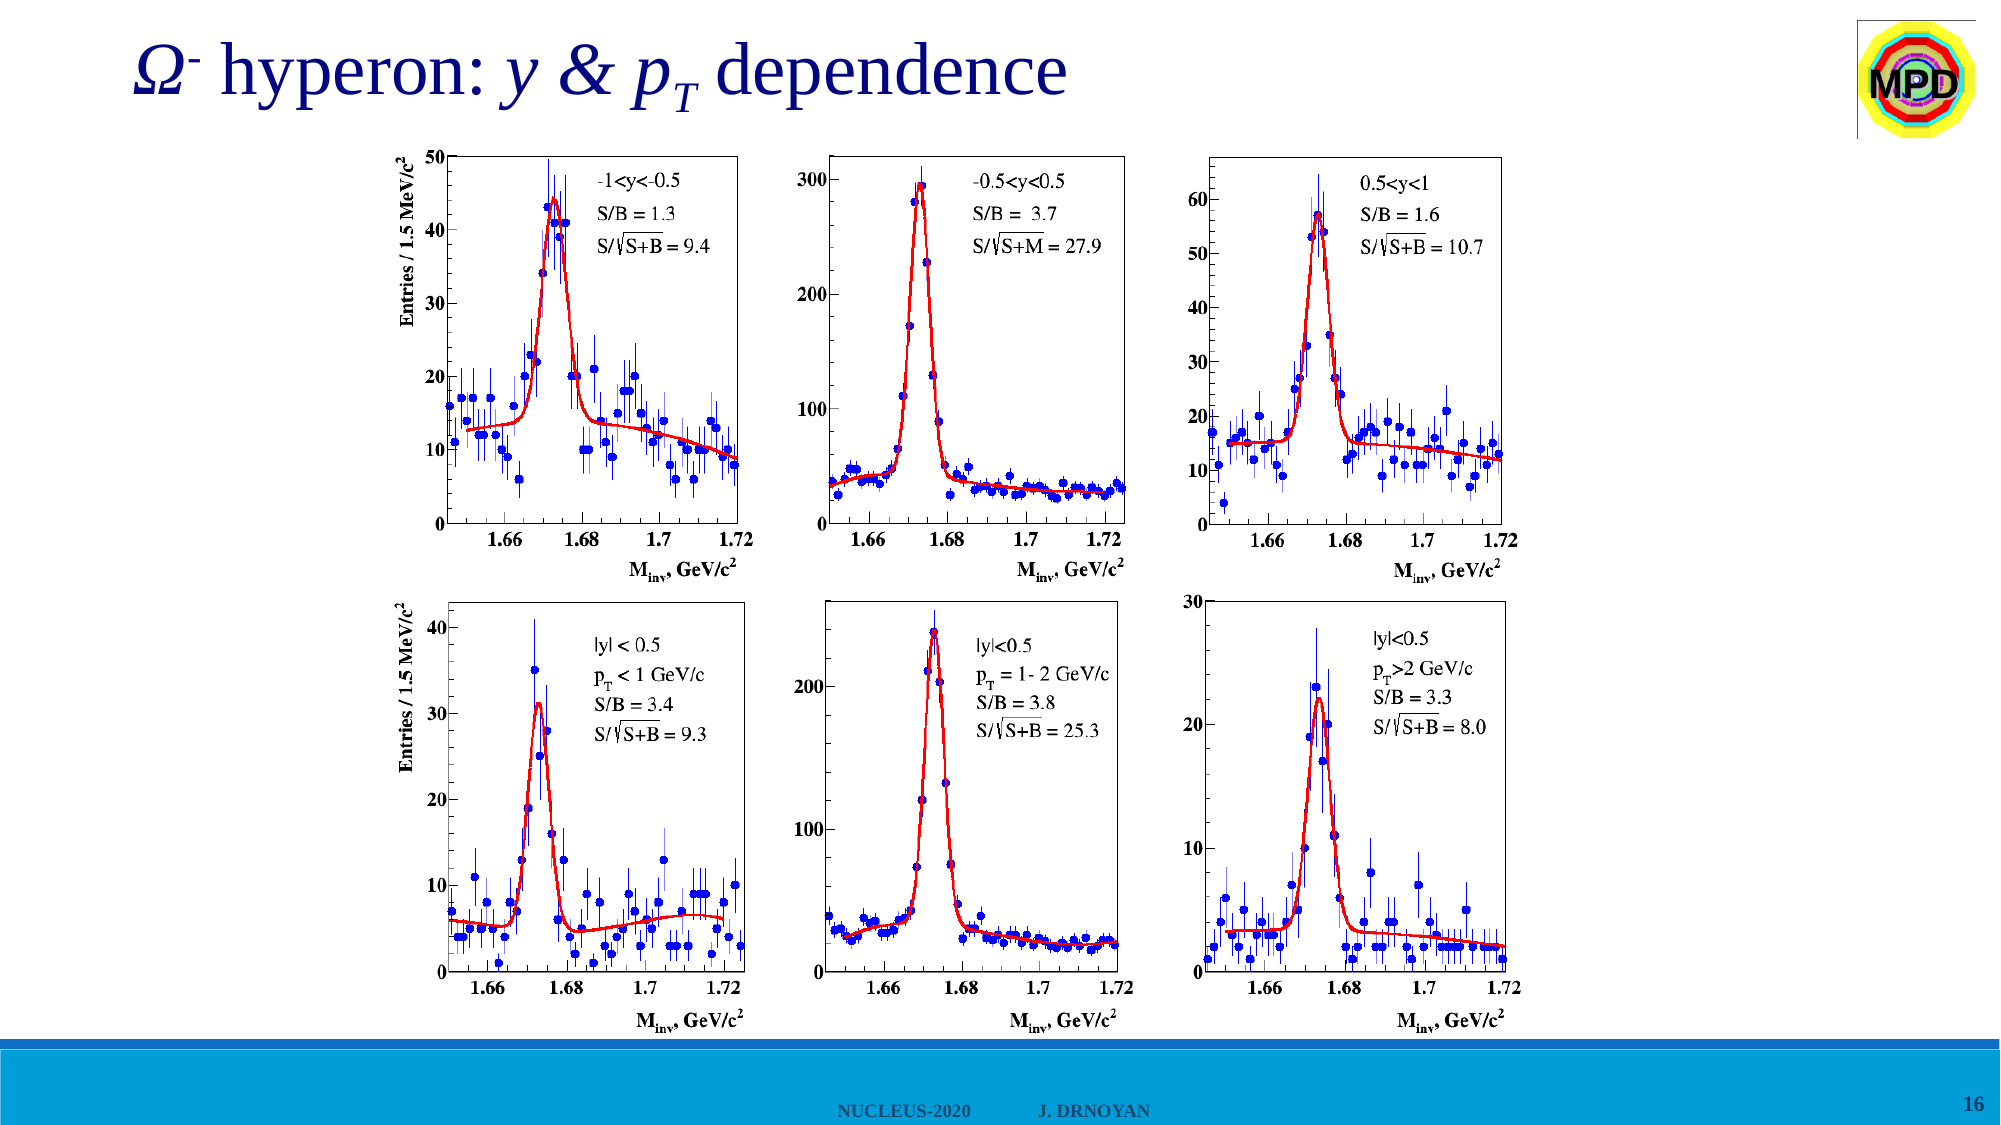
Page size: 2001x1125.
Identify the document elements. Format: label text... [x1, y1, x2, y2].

text_box Ω- hyperon: y & pT dependence [118, 11, 1579, 129]
picture [383, 135, 1536, 1038]
picture [1856, 20, 1976, 140]
slide_number 16 [1893, 1081, 2000, 1125]
footer NUCLEUS-2020 J. Drnoyan [656, 1095, 1332, 1125]
